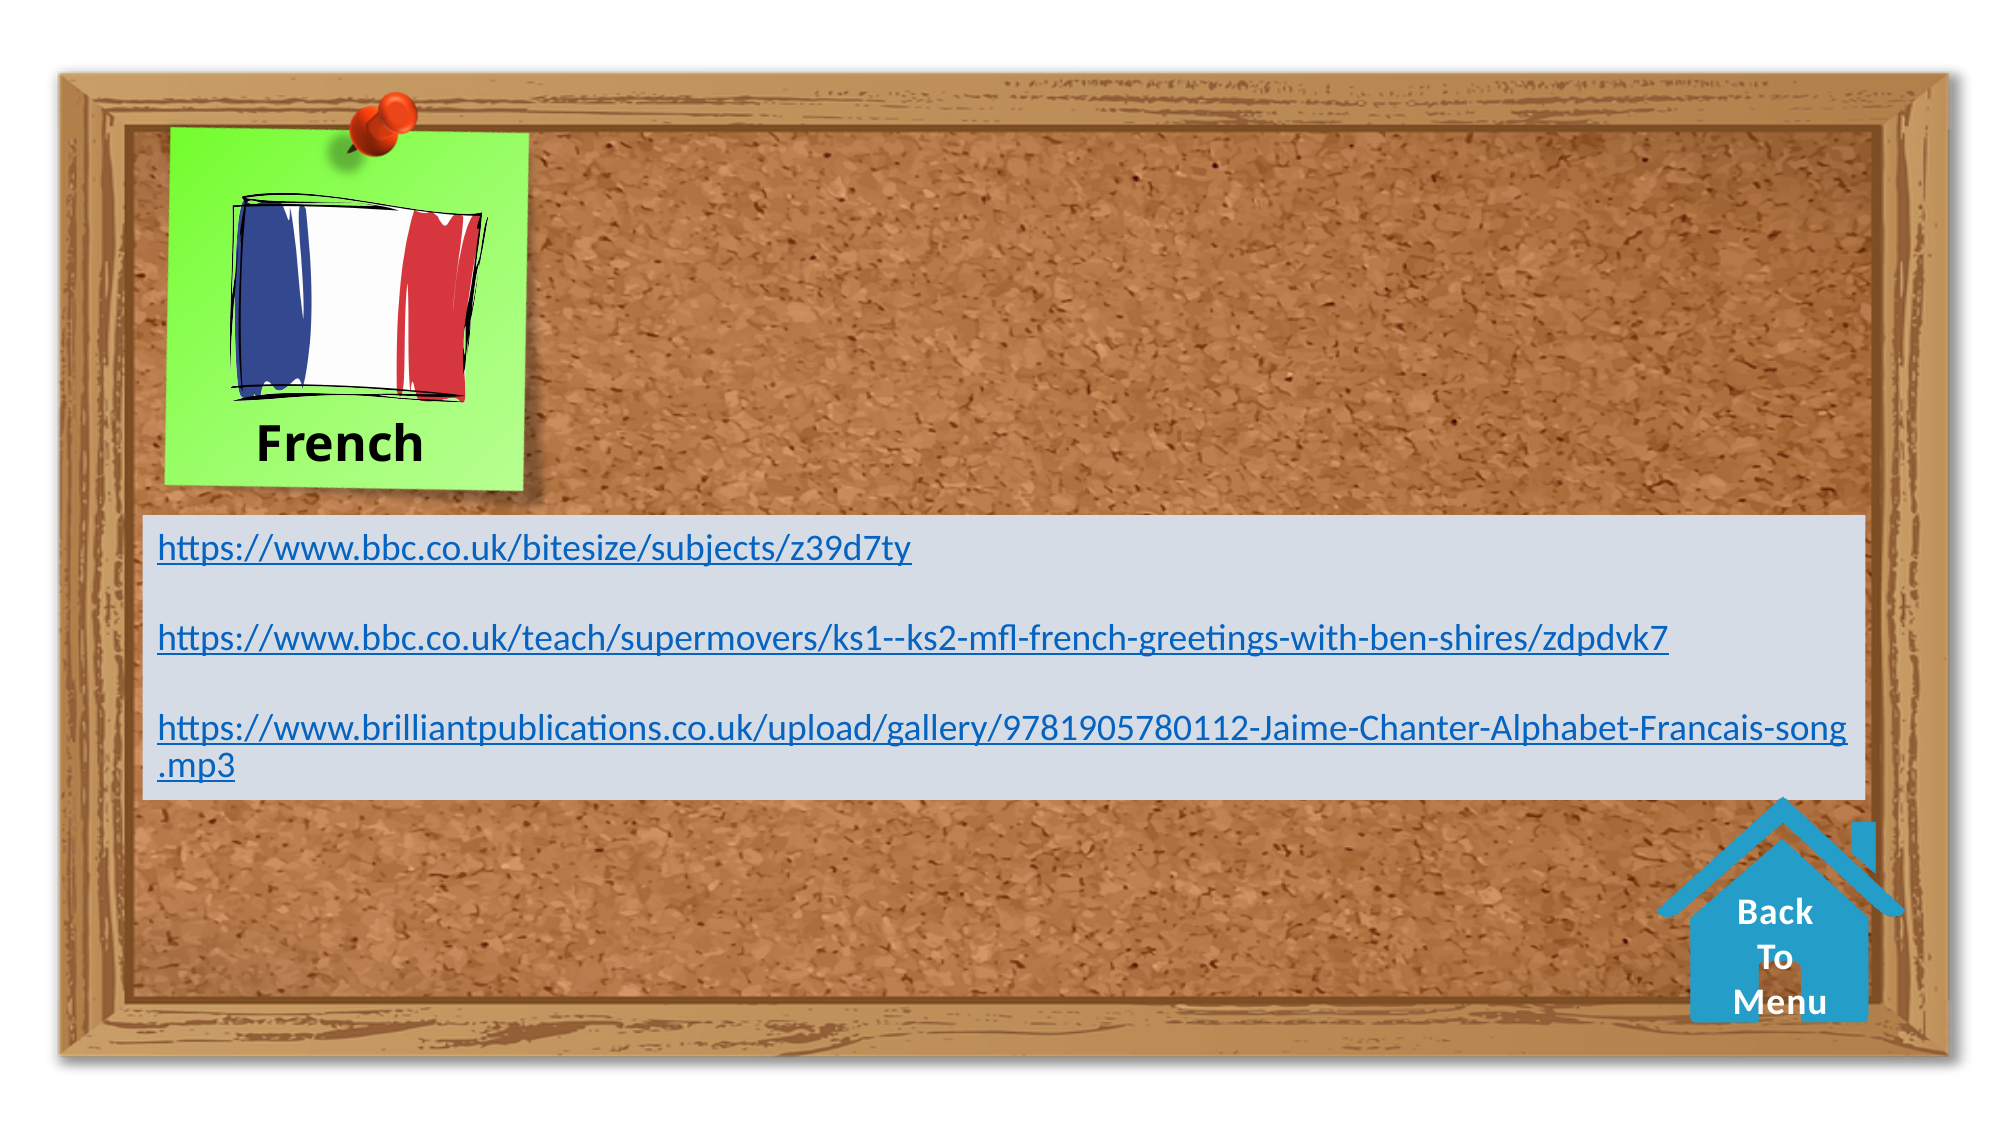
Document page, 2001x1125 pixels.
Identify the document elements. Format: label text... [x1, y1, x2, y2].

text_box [1652, 777, 1909, 1041]
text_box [134, 87, 581, 536]
text_box https://www.bbc.co.uk/bitesize/subjects/z39d7ty https://www.bbc.co.uk/teach/supermovers/ks1--ks2-mfl-french-greetings-with-ben-shires/zdpdvk7 https://www.brilliantpublications.co.uk/upload/gallery/9781905780112-Jaime-Chanter-Alphabet-Francais-song.mp3 [142, 515, 1866, 800]
picture [0, 0, 2001, 1125]
